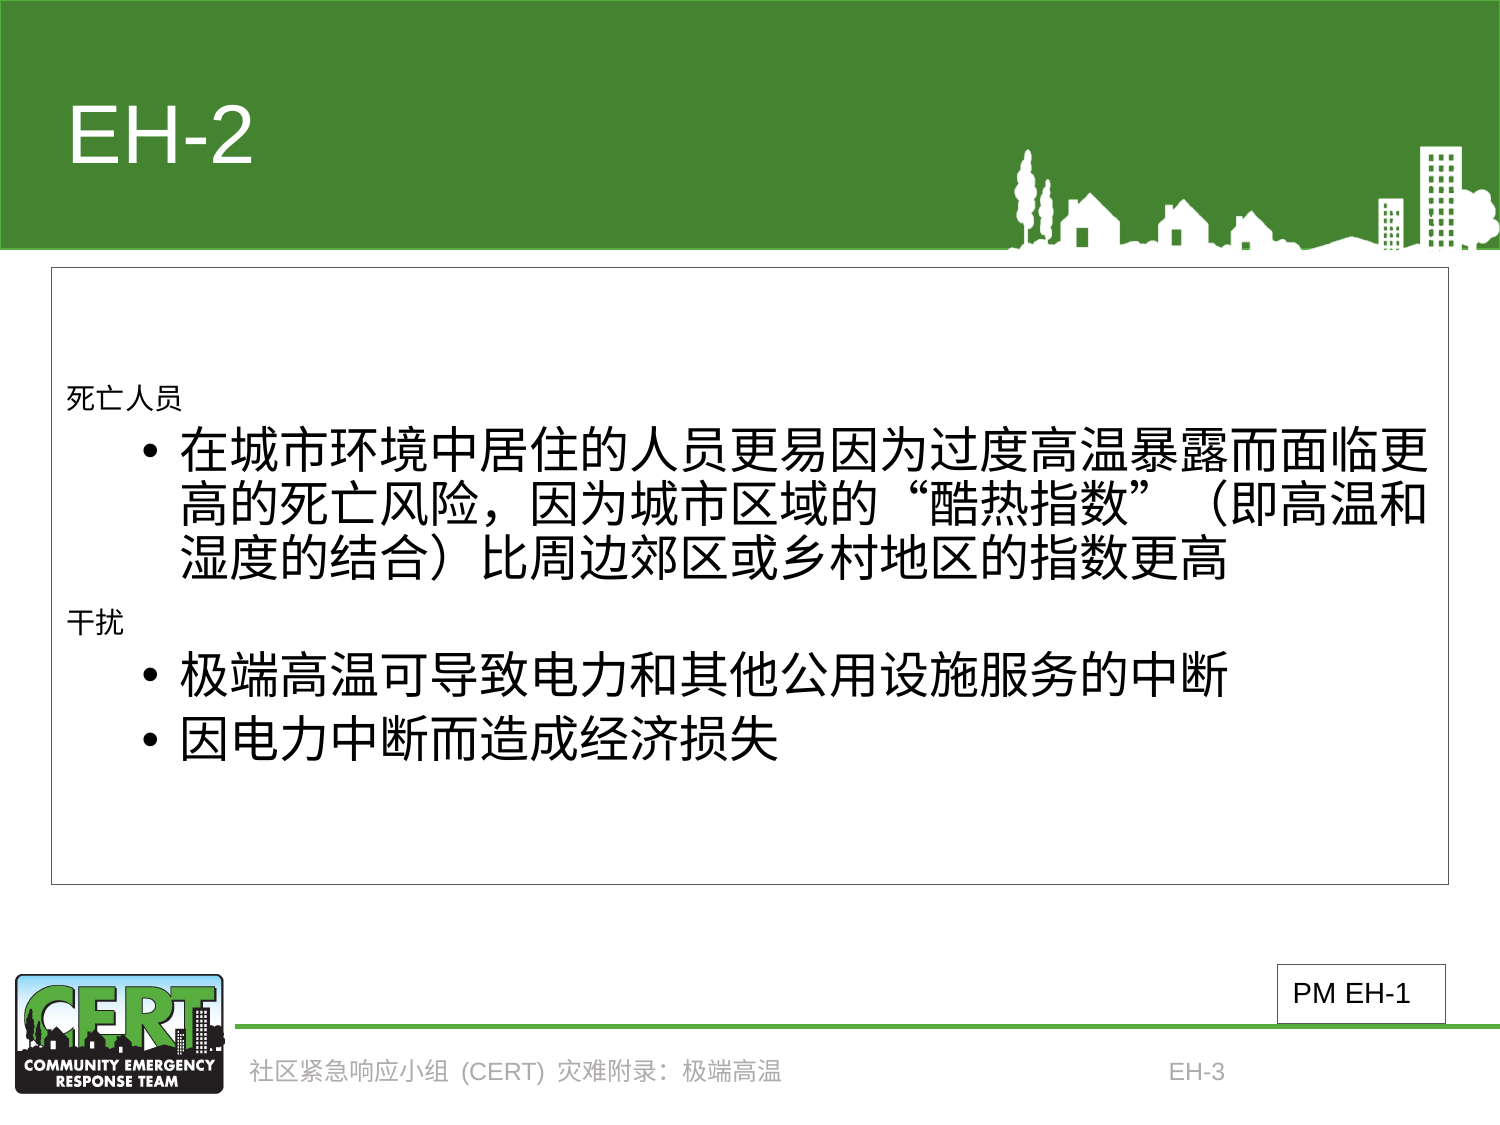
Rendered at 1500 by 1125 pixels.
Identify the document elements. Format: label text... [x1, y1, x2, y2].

list 死亡人员 在城市环境中居住的人员更易因为过度高温暴露而面临更高的死亡风险，因为城市区域的“酷热指数”（即高温和湿度的结合）比周边郊区或乡村地区的指数更高 干扰 极端高温可导致电力和其他公用设施服务的中断 因电力中断而造成经济损失 [51, 267, 1449, 885]
list 社区紧急响应小组 (CERT) 灾难附录：极端高温 [234, 1047, 1092, 1098]
picture [14, 973, 225, 1094]
list EH-3 [1153, 1047, 1450, 1098]
title EH-2 [51, 52, 1005, 220]
picture [1006, 139, 1500, 252]
list PM EH-1 [1277, 964, 1446, 1024]
